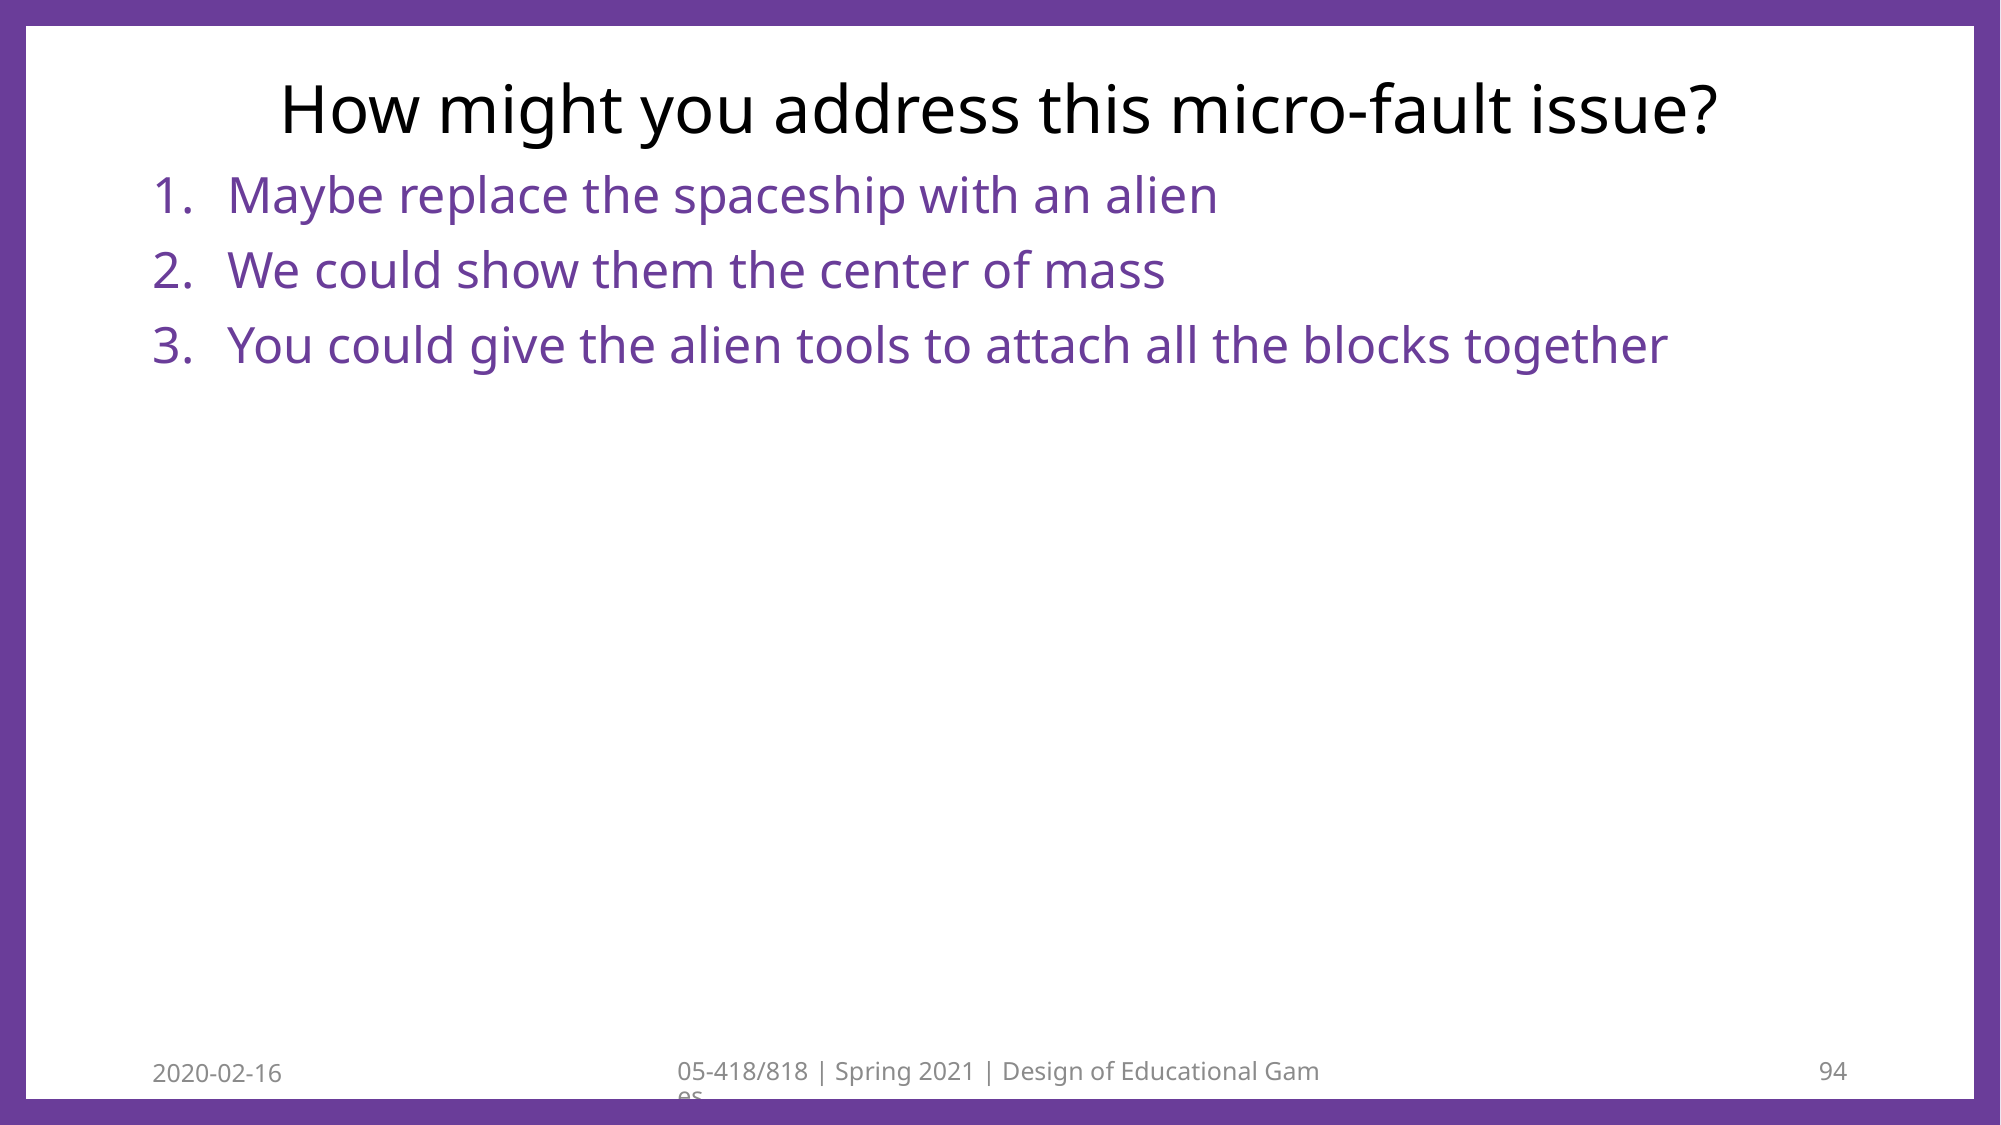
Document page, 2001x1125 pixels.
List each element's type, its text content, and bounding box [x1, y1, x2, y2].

slide_number 94 [1412, 1042, 1863, 1103]
title How might you address this micro-fault issue? [137, 59, 1863, 162]
list Maybe replace the spaceship with an alien We could show them the center of mass You could give the alien tools to attach all the blocks together [137, 162, 1863, 1014]
footer 05-418/818 | Spring 2021 | Design of Educational Games [662, 1042, 1338, 1103]
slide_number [137, 1042, 588, 1103]
